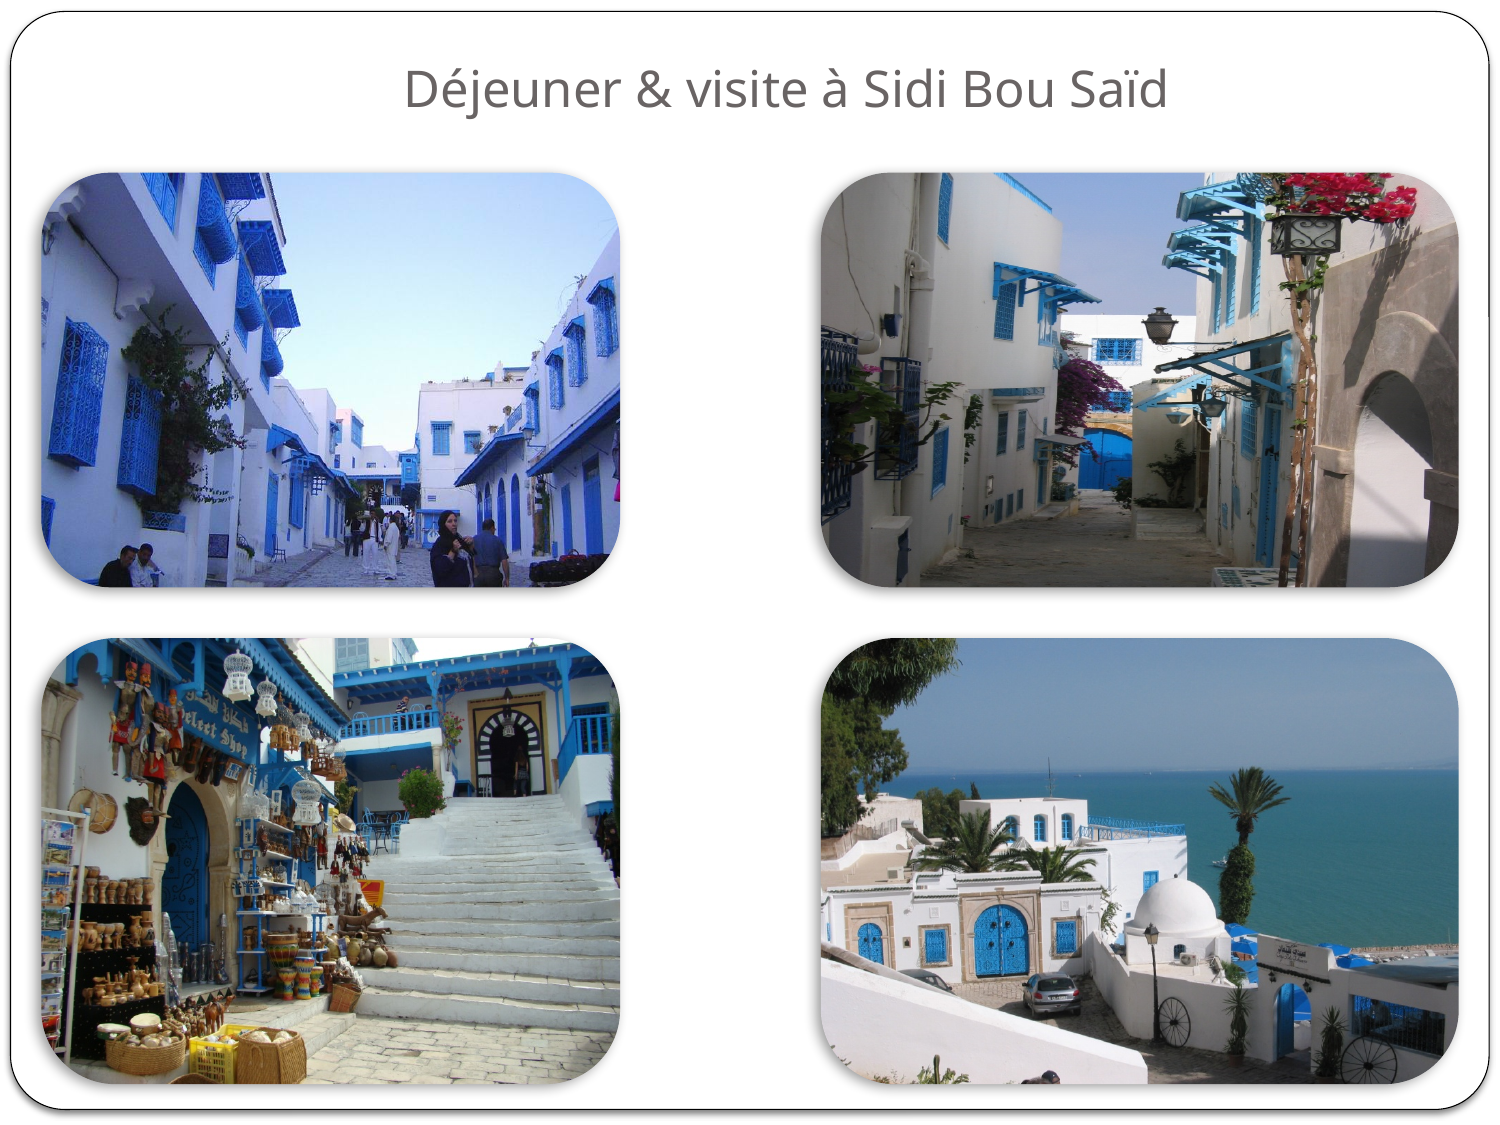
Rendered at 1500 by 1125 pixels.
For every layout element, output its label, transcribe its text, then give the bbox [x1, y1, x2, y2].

picture [820, 172, 1459, 588]
picture [41, 637, 621, 1085]
picture [820, 637, 1459, 1085]
title Déjeuner & visite à Sidi Bou Saïd [150, 45, 1425, 138]
picture [41, 172, 621, 588]
